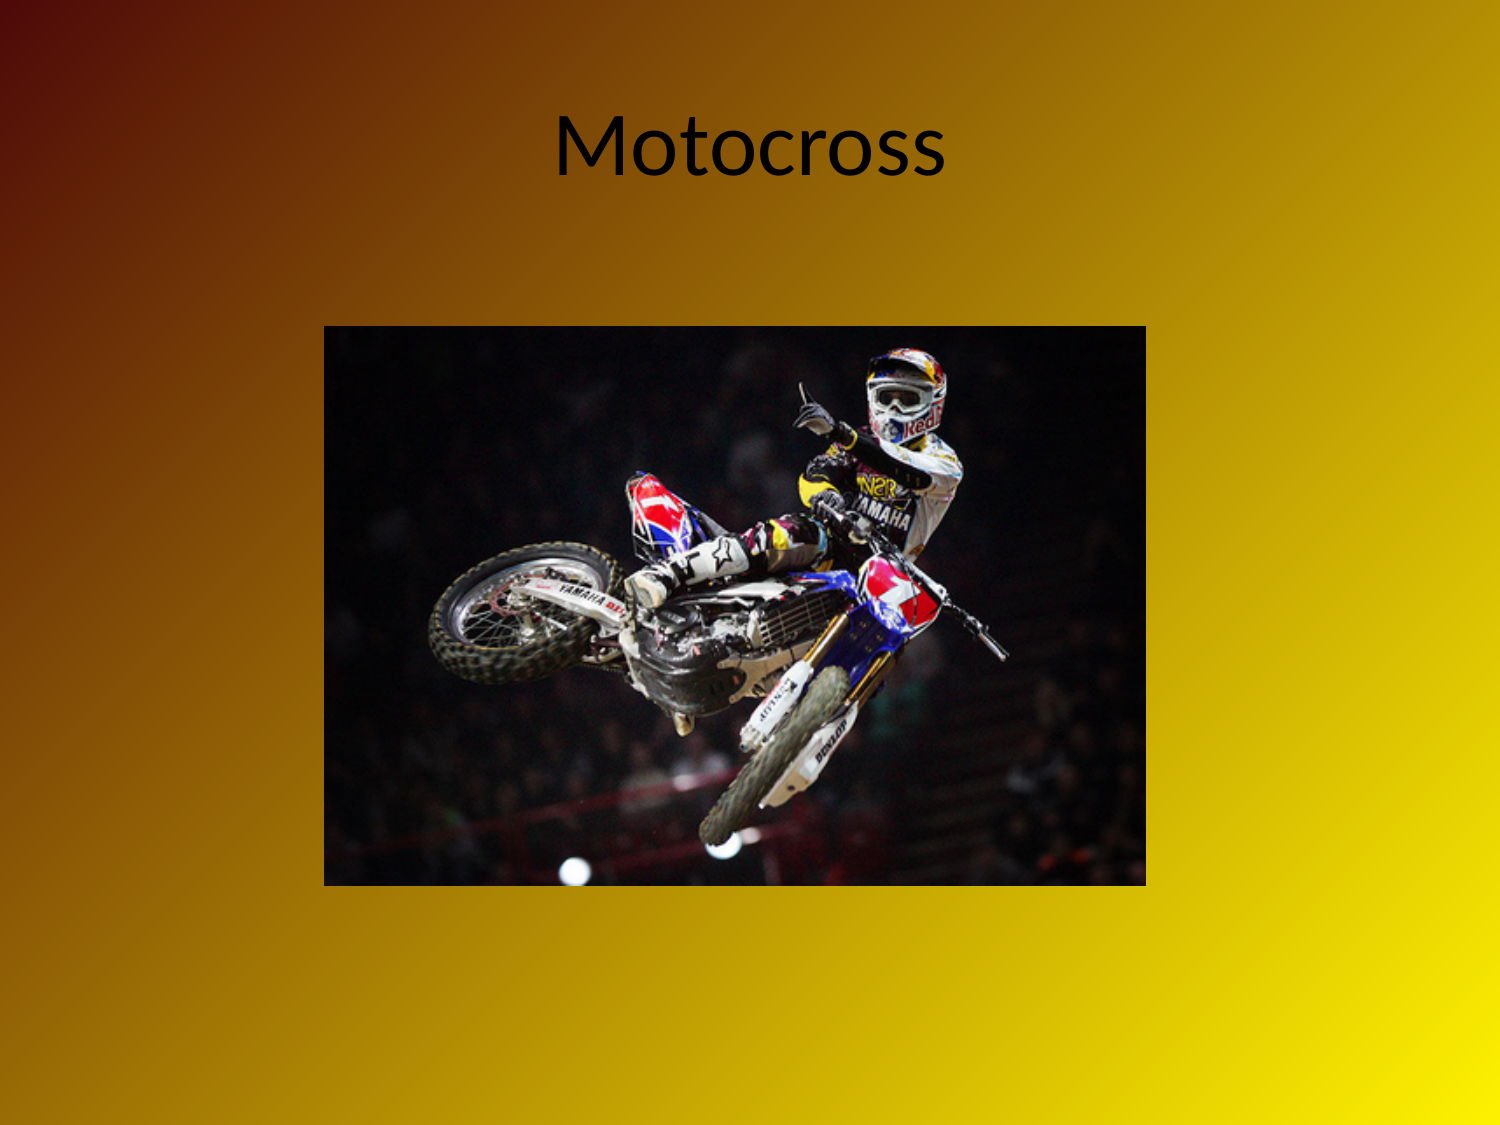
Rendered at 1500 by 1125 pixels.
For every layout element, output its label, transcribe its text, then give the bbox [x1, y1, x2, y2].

picture [324, 326, 1146, 886]
title Motocross [75, 45, 1425, 233]
